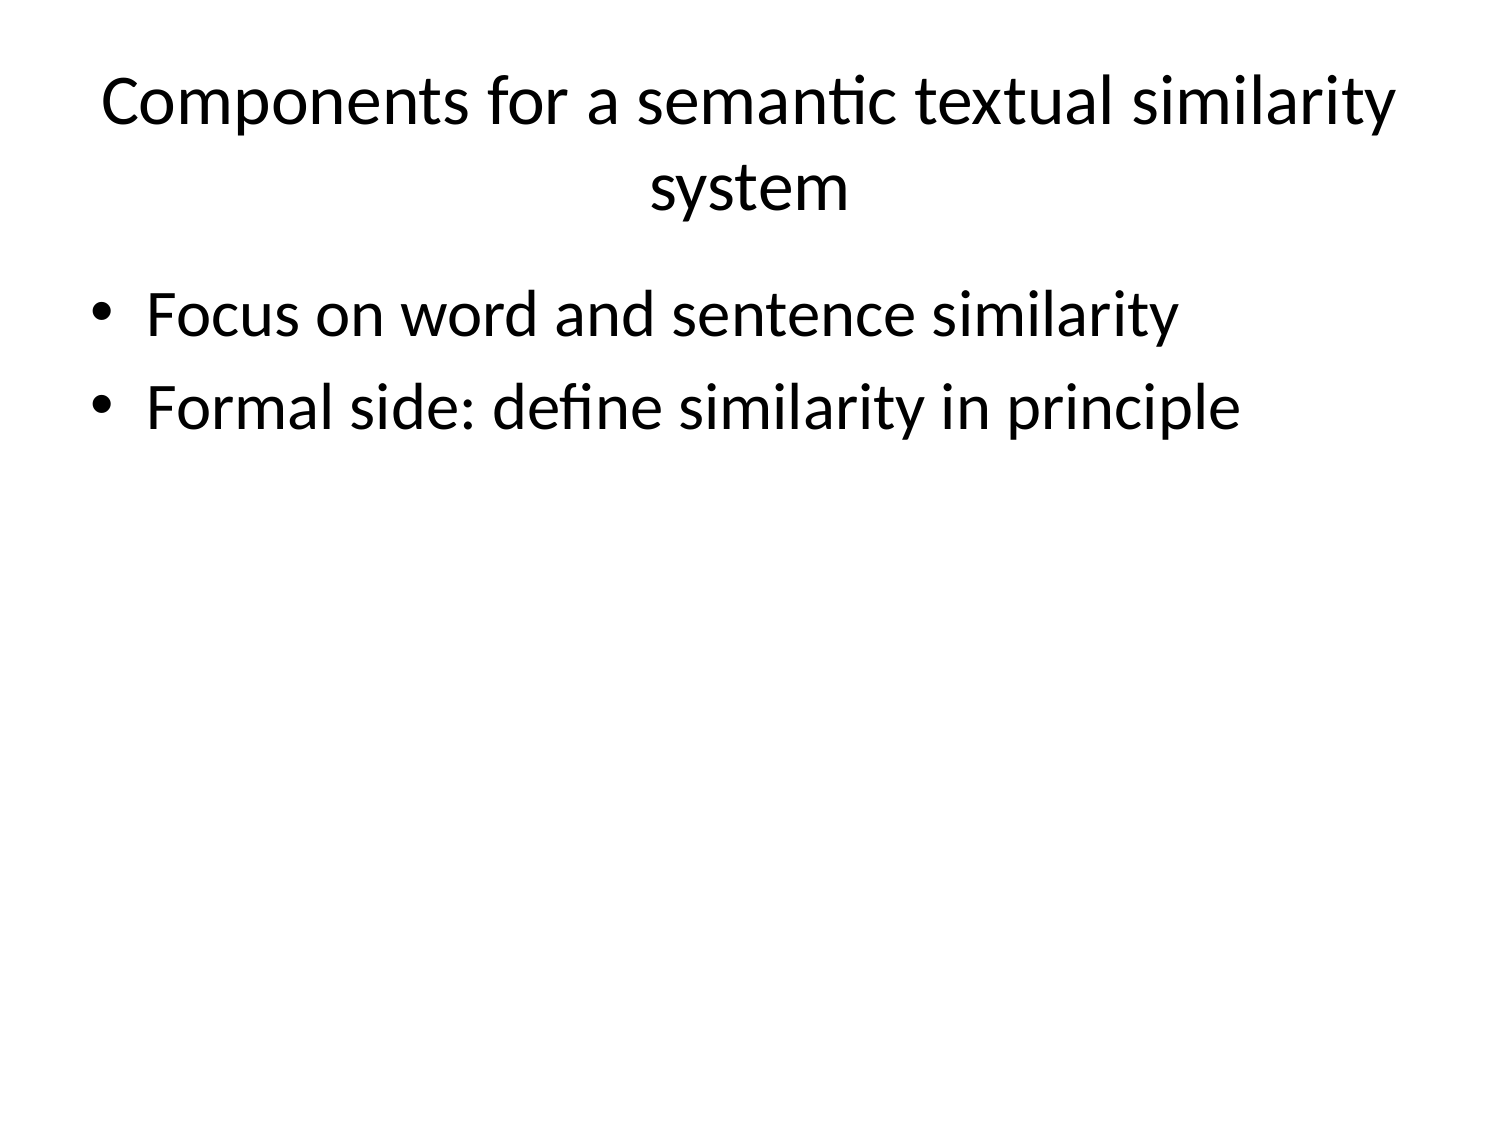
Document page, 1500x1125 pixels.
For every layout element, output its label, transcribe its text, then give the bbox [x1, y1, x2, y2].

title Components for a semantic textual similarity system [75, 45, 1425, 233]
list Focus on word and sentence similarity Formal side: define similarity in principle [75, 262, 1425, 1005]
